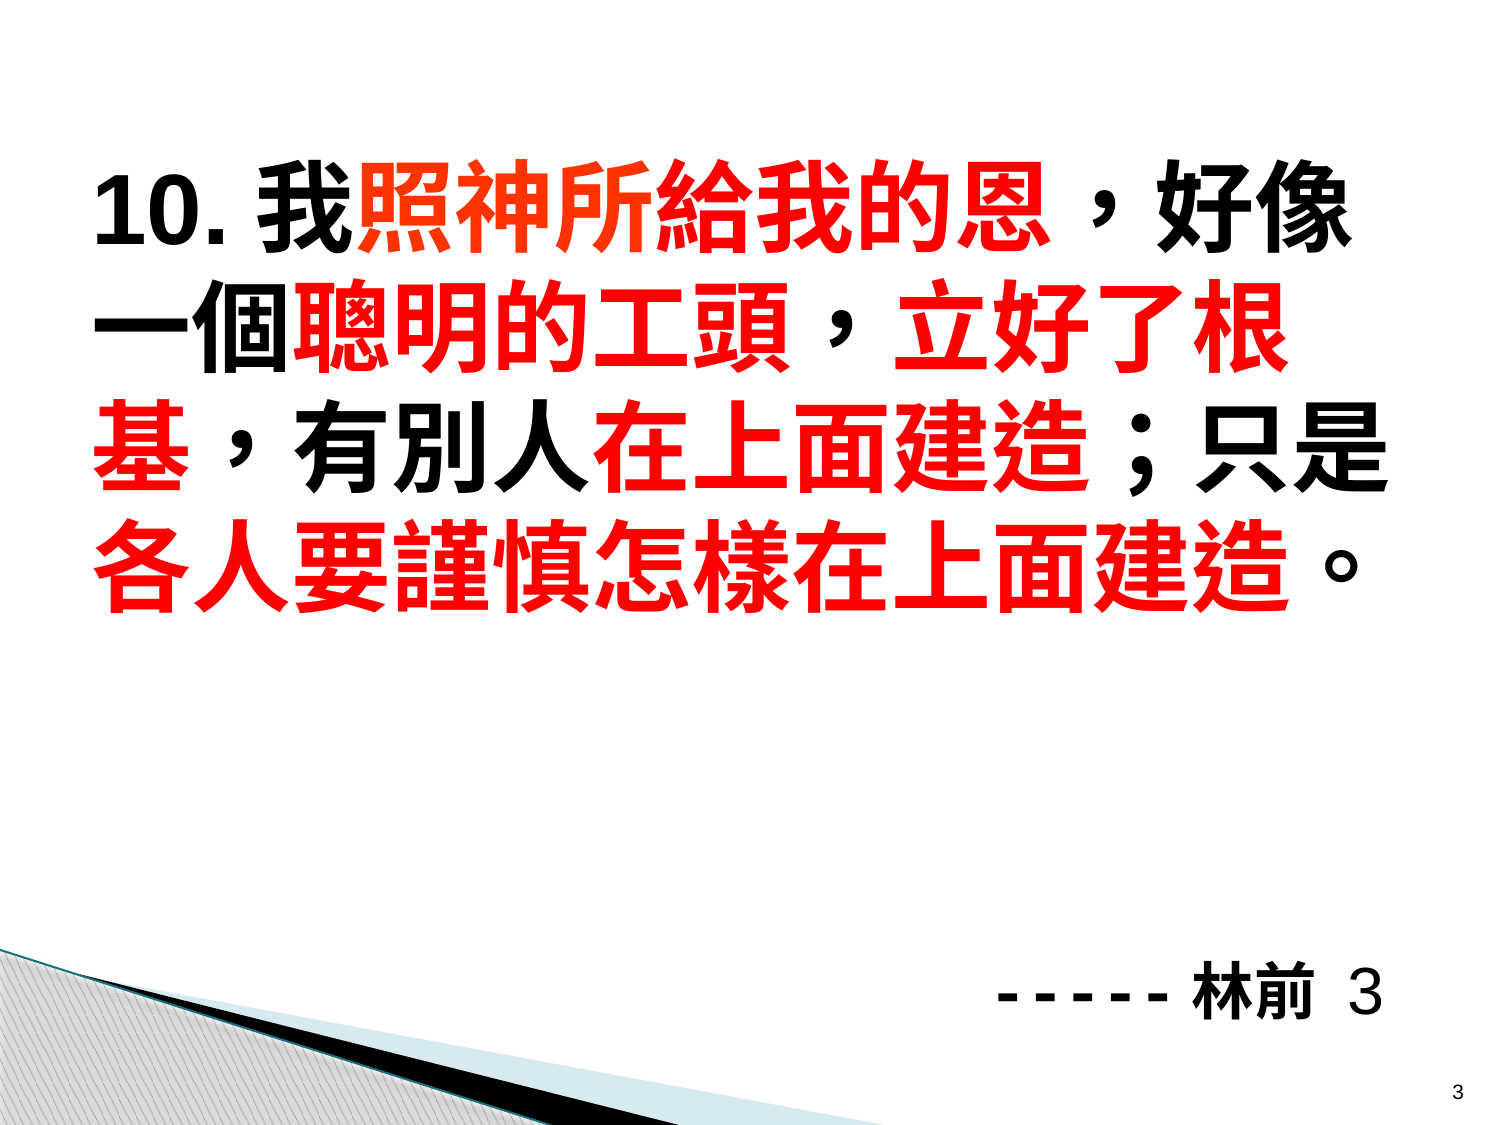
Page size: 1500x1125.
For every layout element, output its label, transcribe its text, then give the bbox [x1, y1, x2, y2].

slide_number 3 [1418, 1051, 1479, 1112]
text_box 10.我照神所給我的恩，好像一個聰明的工頭，立好了根基，有別人在上面建造；只是各人要謹慎怎樣在上面建造。 [76, 137, 1424, 632]
text_box -----林前 3 [135, 940, 1400, 1036]
